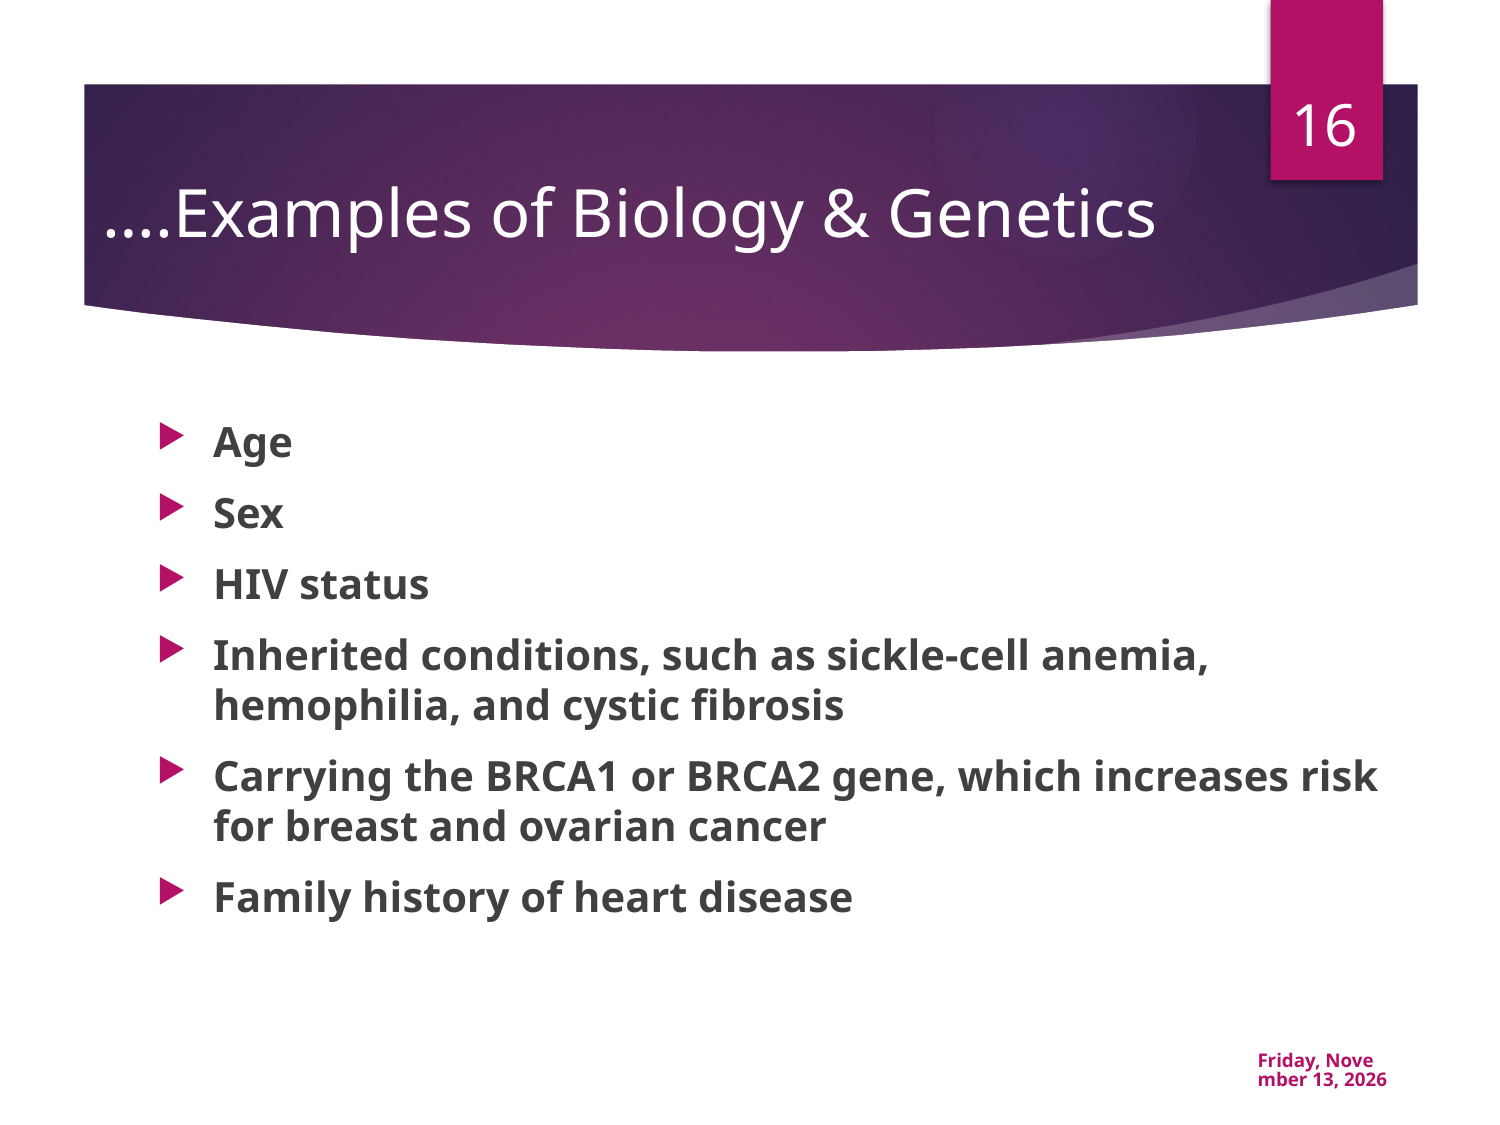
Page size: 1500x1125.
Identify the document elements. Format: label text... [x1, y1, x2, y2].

slide_number 16 [1259, 48, 1390, 175]
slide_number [1242, 1044, 1405, 1082]
title ….Examples of Biology & Genetics [87, 152, 1260, 269]
list Age Sex HIV status Inherited conditions, such as sickle-cell anemia, hemophilia, and cystic fibrosis Carrying the BRCA1 or BRCA2 gene, which increases risk for breast and ovarian cancer Family history of heart disease [141, 408, 1425, 988]
